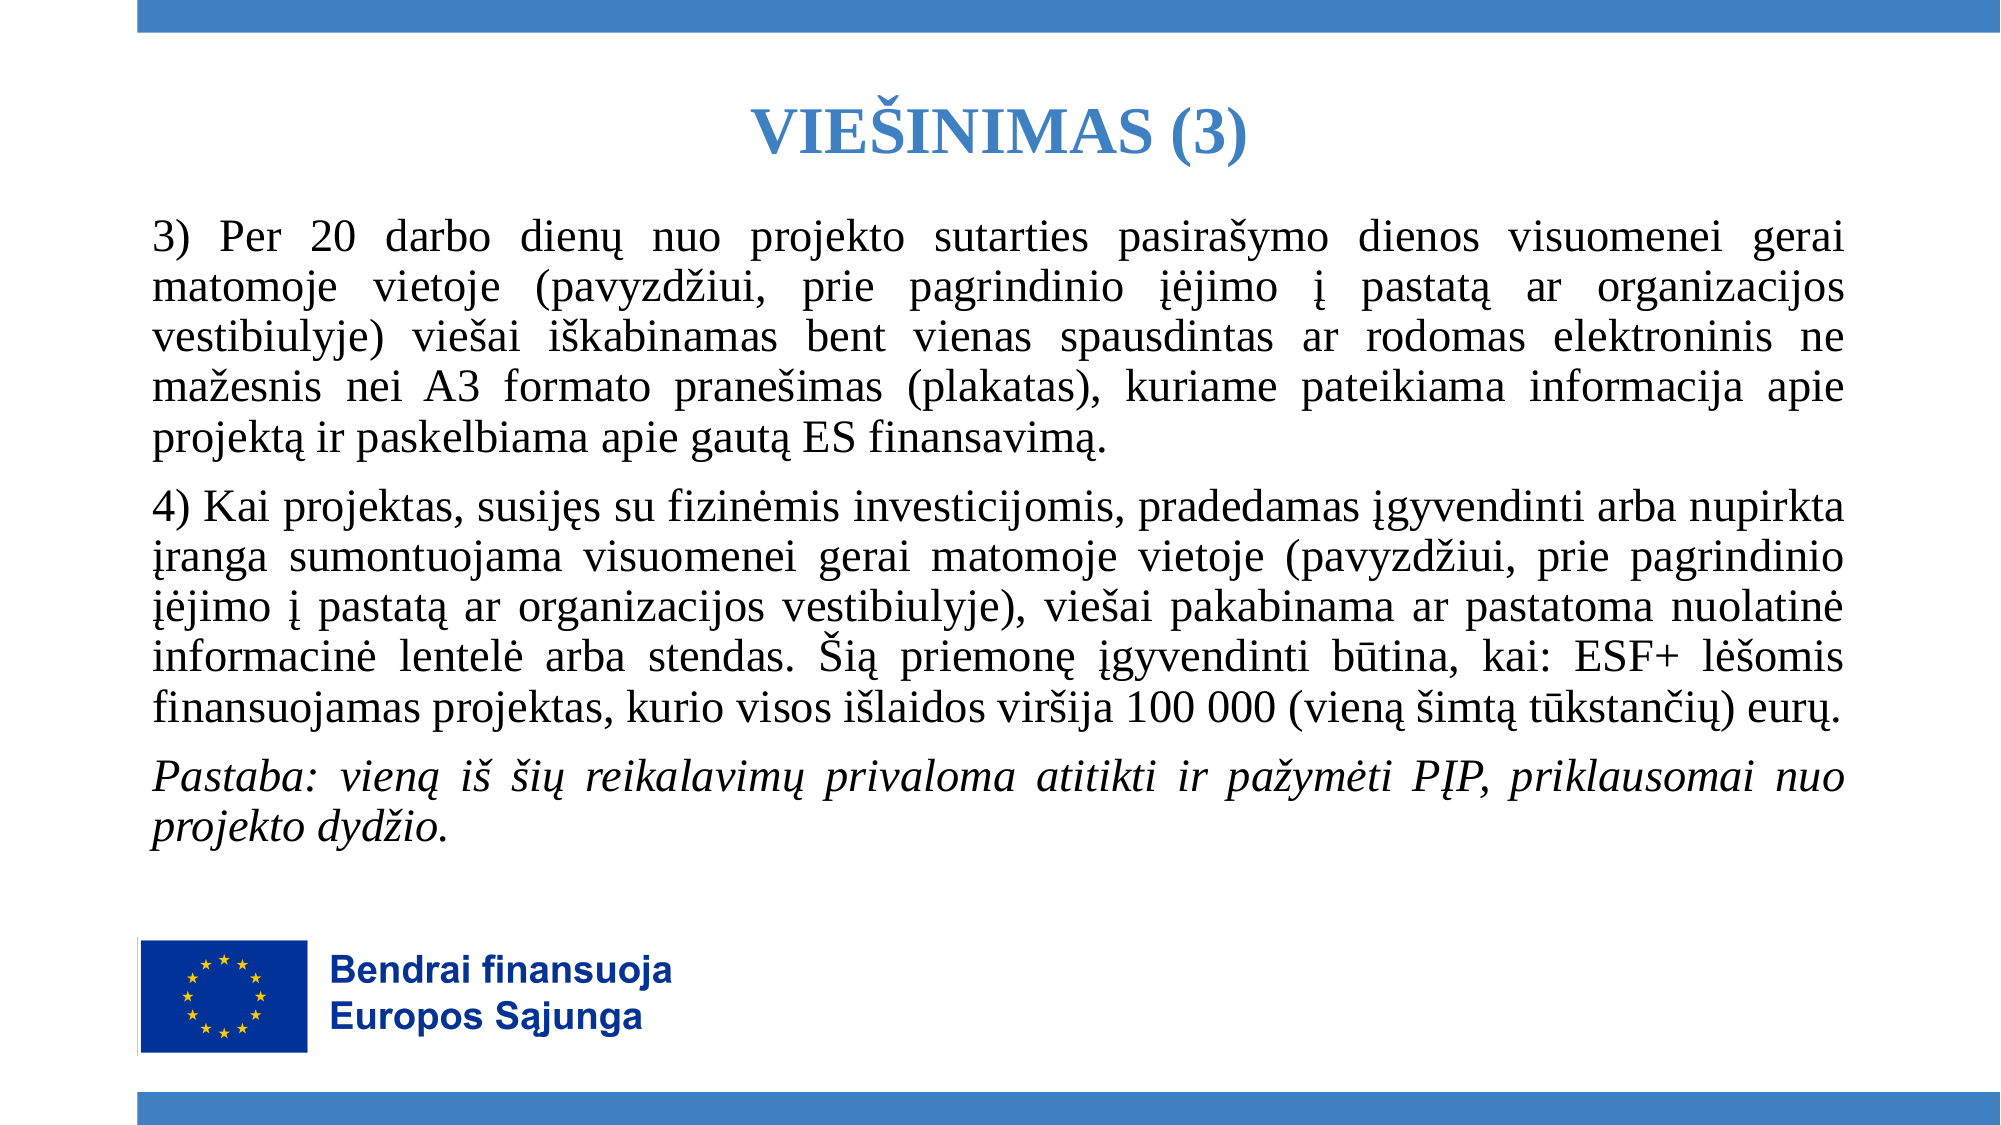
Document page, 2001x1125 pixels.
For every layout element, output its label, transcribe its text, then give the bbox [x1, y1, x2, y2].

picture [137, 937, 672, 1056]
title VIEŠINIMAS (3) [137, 59, 1863, 203]
list 3) Per 20 darbo dienų nuo projekto sutarties pasirašymo dienos visuomenei gerai matomoje vietoje (pavyzdžiui, prie pagrindinio įėjimo į pastatą ar organizacijos vestibiulyje) viešai iškabinamas bent vienas spausdintas ar rodomas elektroninis ne mažesnis nei A3 formato pranešimas (plakatas), kuriame pateikiama informacija apie projektą ir paskelbiama apie gautą ES finansavimą. 4) Kai projektas, susijęs su fizinėmis investicijomis, pradedamas įgyvendinti arba nupirkta įranga sumontuojama visuomenei gerai matomoje vietoje (pavyzdžiui, prie pagrindinio įėjimo į pastatą ar organizacijos vestibiulyje), viešai pakabinama ar pastatoma nuolatinė informacinė lentelė arba stendas. Šią priemonę įgyvendinti būtina, kai: ESF+ lėšomis finansuojamas projektas, kurio visos išlaidos viršija 100 000 (vieną šimtą tūkstančių) eurų. Pastaba: vieną iš šių reikalavimų privaloma atitikti ir pažymėti PĮP, priklausomai nuo projekto dydžio. [137, 203, 1863, 903]
